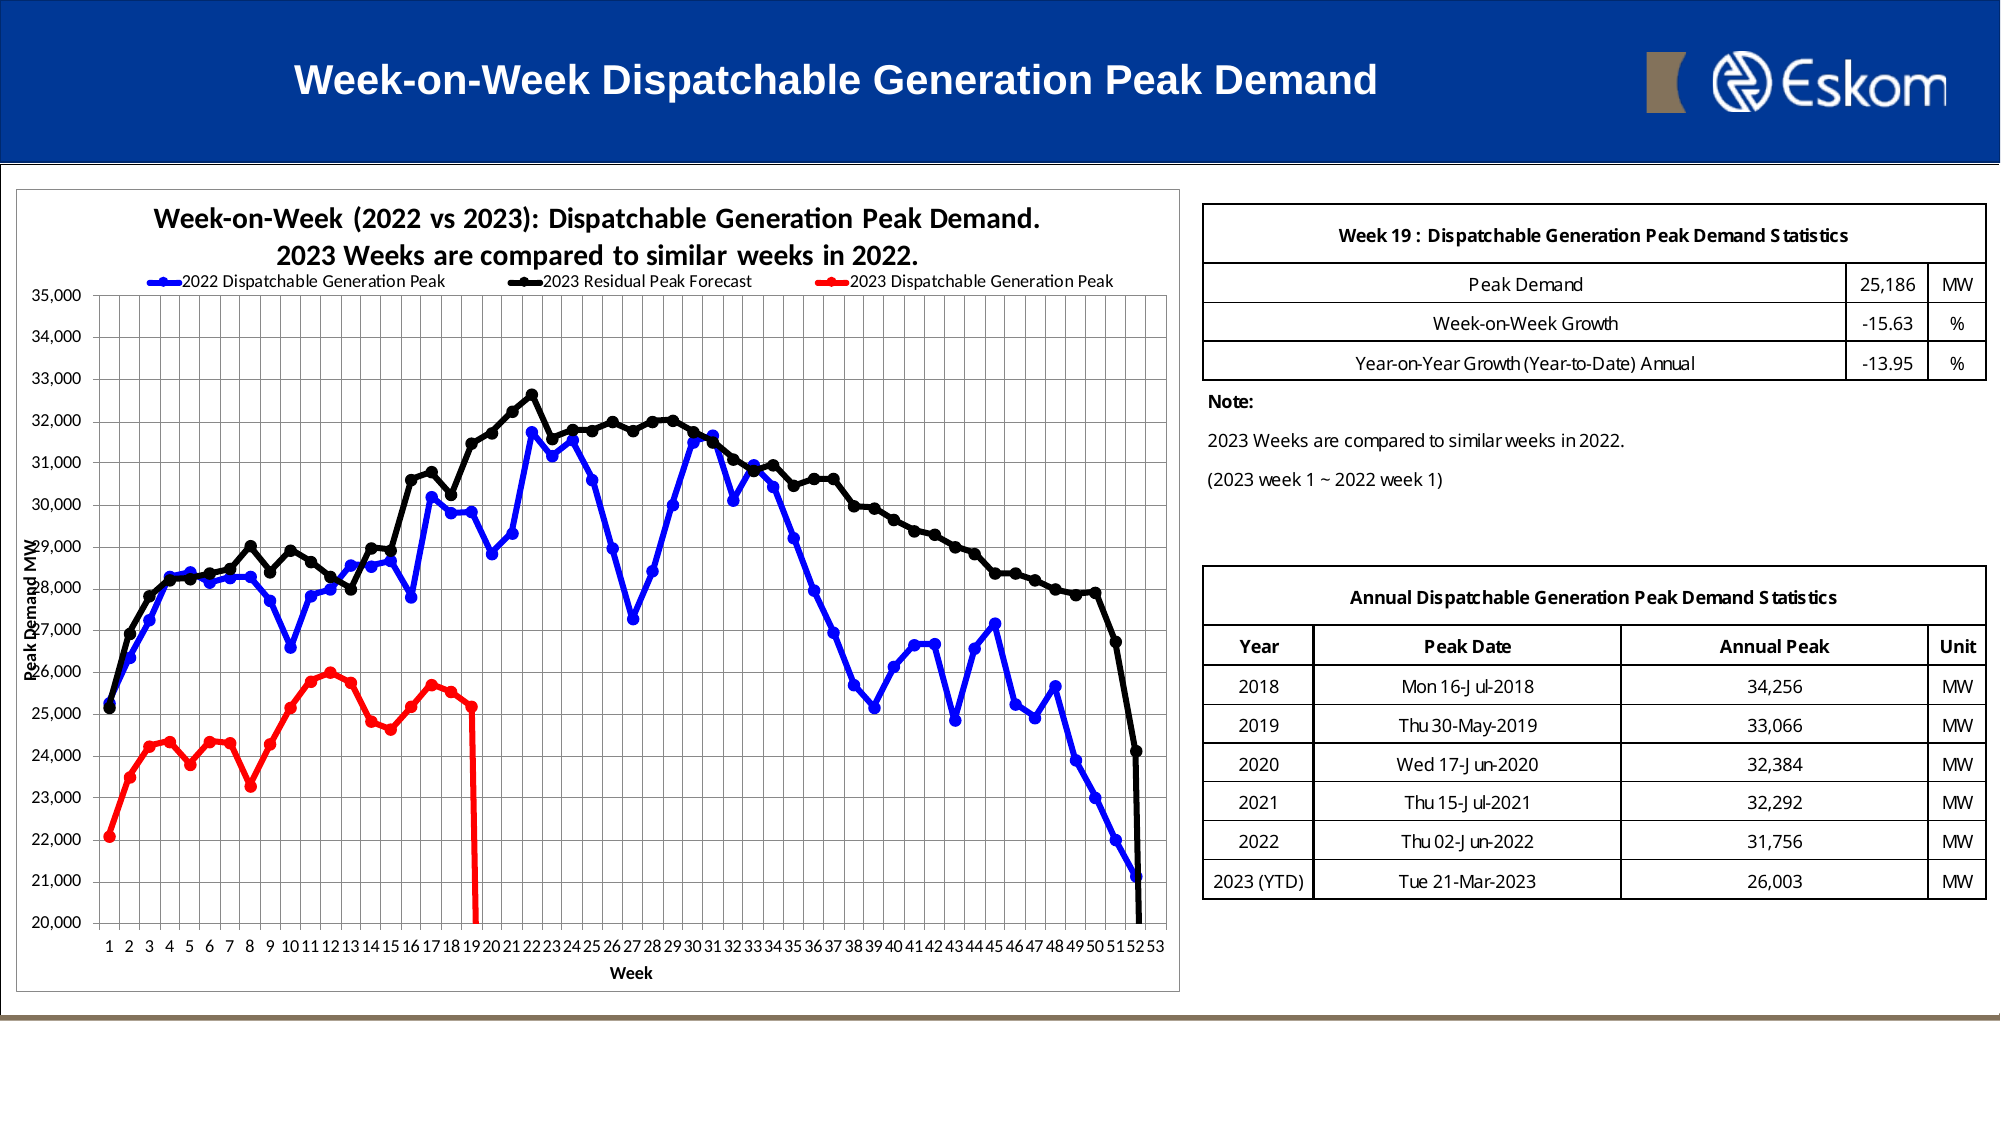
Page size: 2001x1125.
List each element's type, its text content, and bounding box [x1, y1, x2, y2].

picture [0, 163, 2000, 1016]
text_box Week-on-Week Dispatchable Generation Peak Demand [279, 27, 1426, 137]
